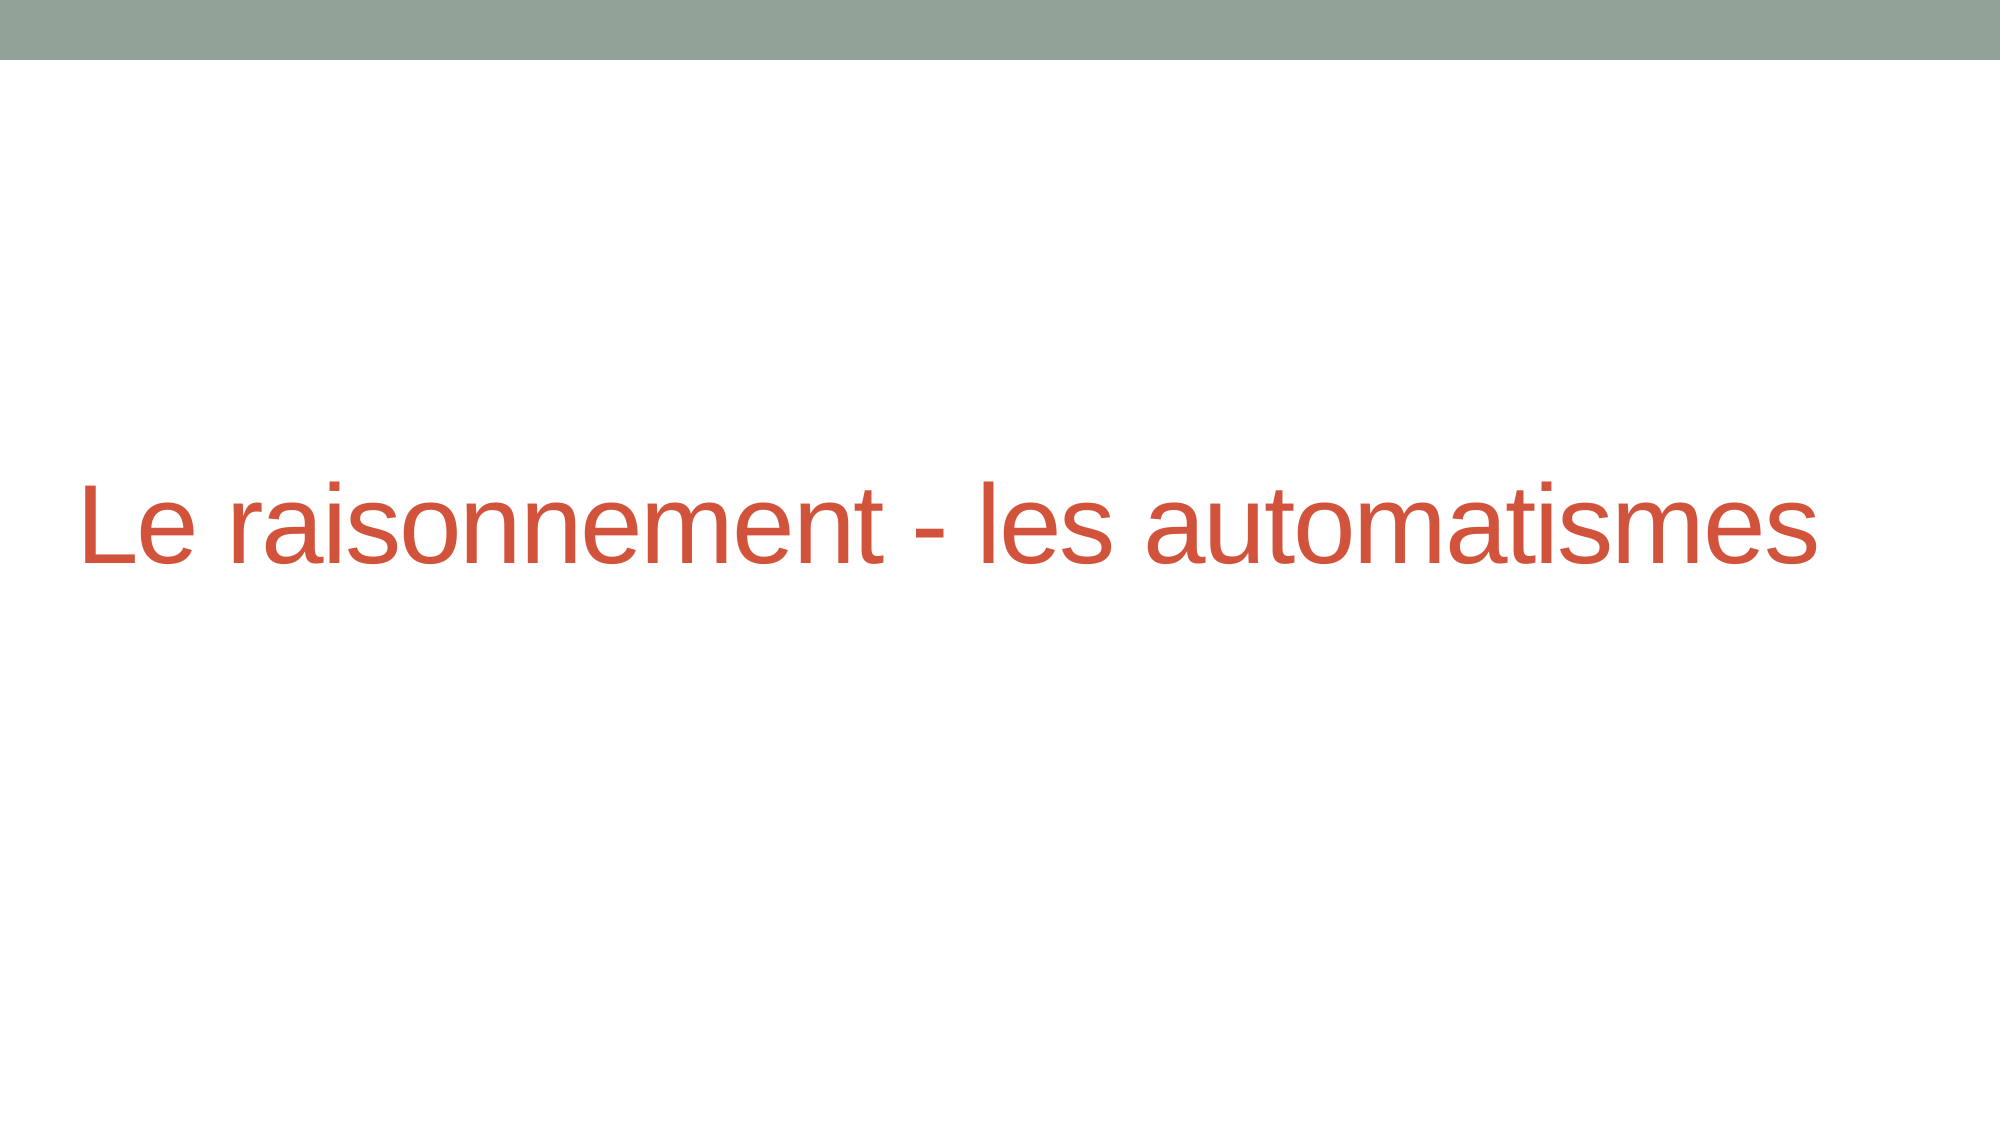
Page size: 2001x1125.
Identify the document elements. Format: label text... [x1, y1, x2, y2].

title Le raisonnement - les automatismes [48, 370, 1849, 667]
